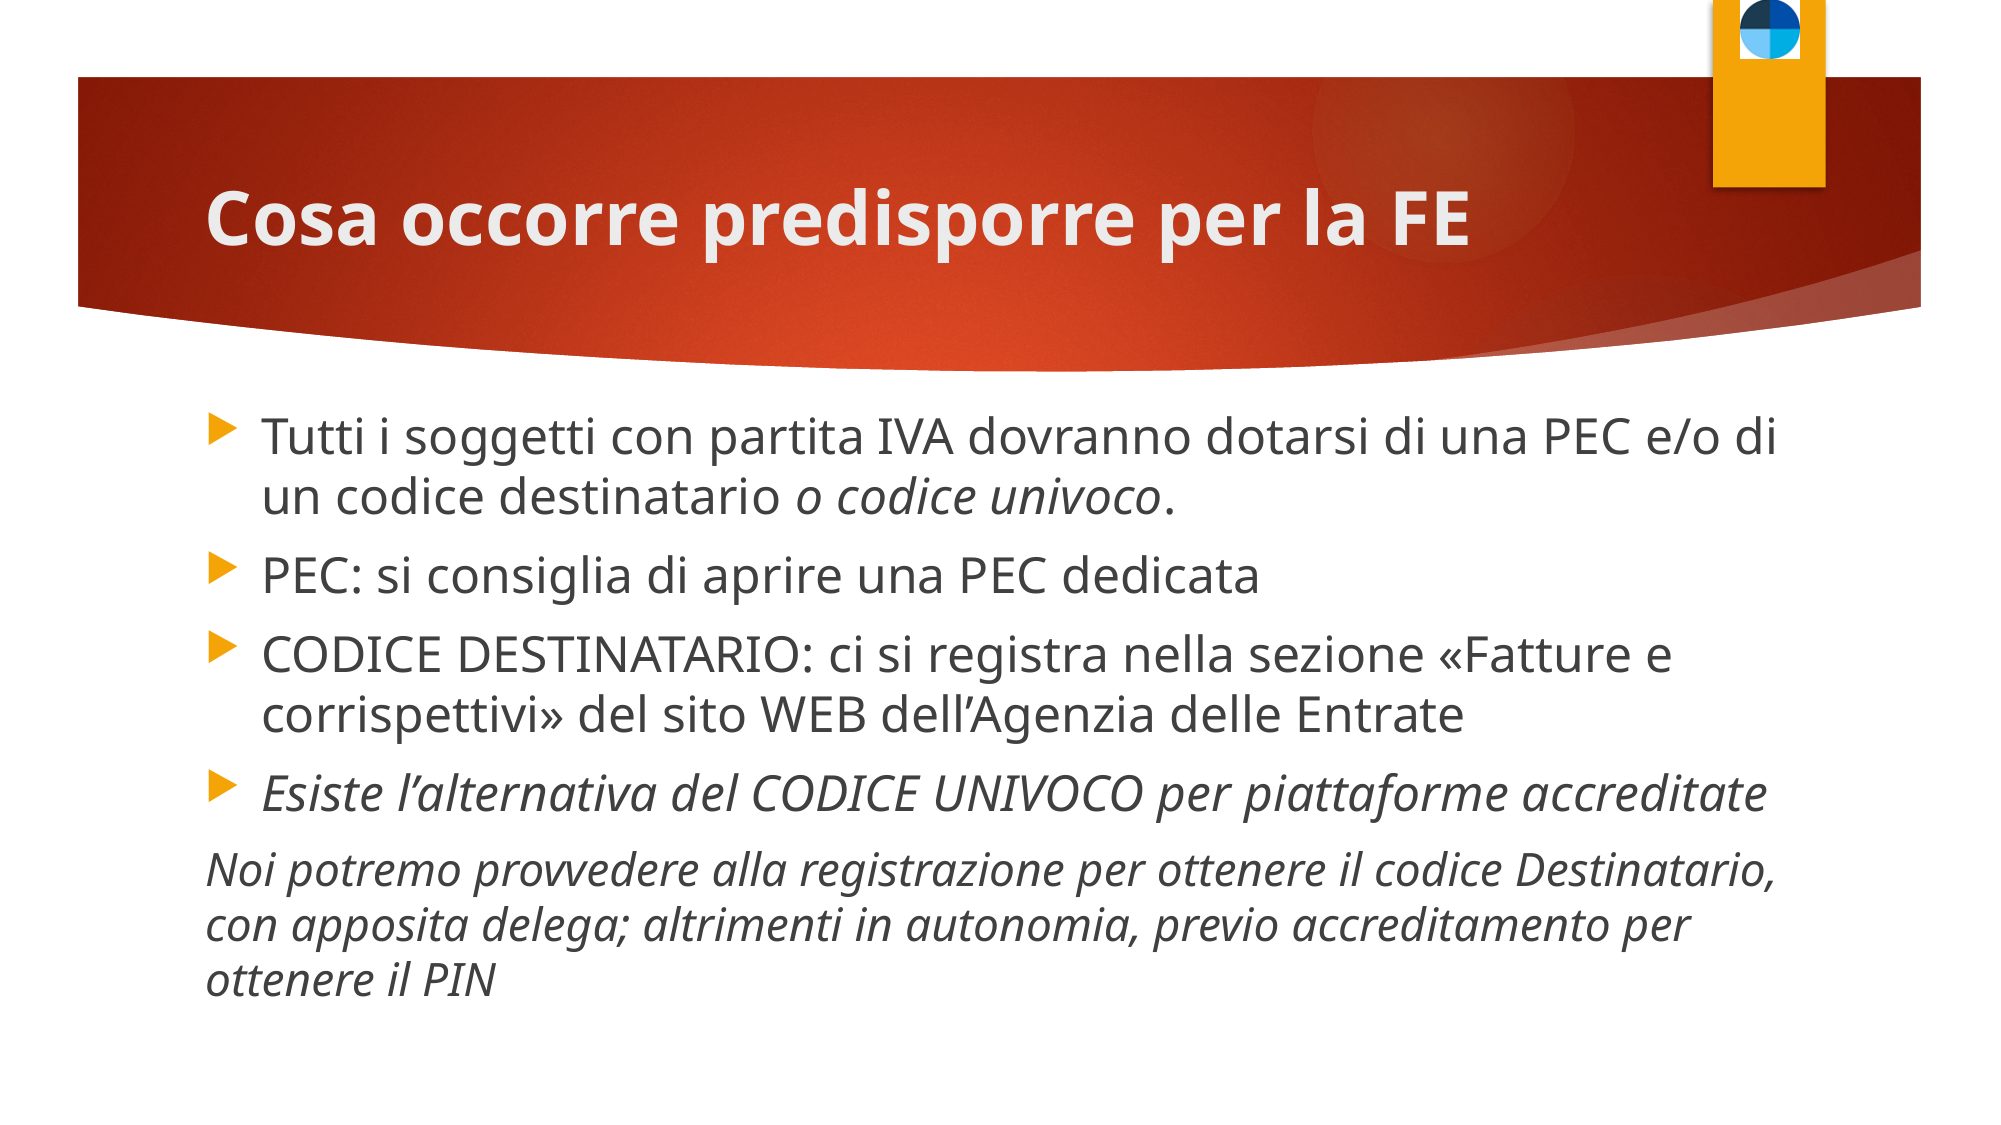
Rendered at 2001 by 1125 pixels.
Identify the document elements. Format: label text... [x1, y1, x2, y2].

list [1740, 0, 1800, 60]
text_box Tutti i soggetti con partita IVA dovranno dotarsi di una PEC e/o di un codice destinatario o codice univoco. PEC: si consiglia di aprire una PEC dedicata CODICE DESTINATARIO: ci si registra nella sezione «Fatture e corrispettivi» del sito WEB dell’Agenzia delle Entrate Esiste l’alternativa del CODICE UNIVOCO per piattaforme accreditate Noi potremo provvedere alla registrazione per ottenere il codice Destinatario, con apposita delega; altrimenti in autonomia, previo accreditamento per ottenere il PIN [190, 397, 1800, 1076]
title Cosa occorre predisporre per la FE [189, 155, 1627, 275]
